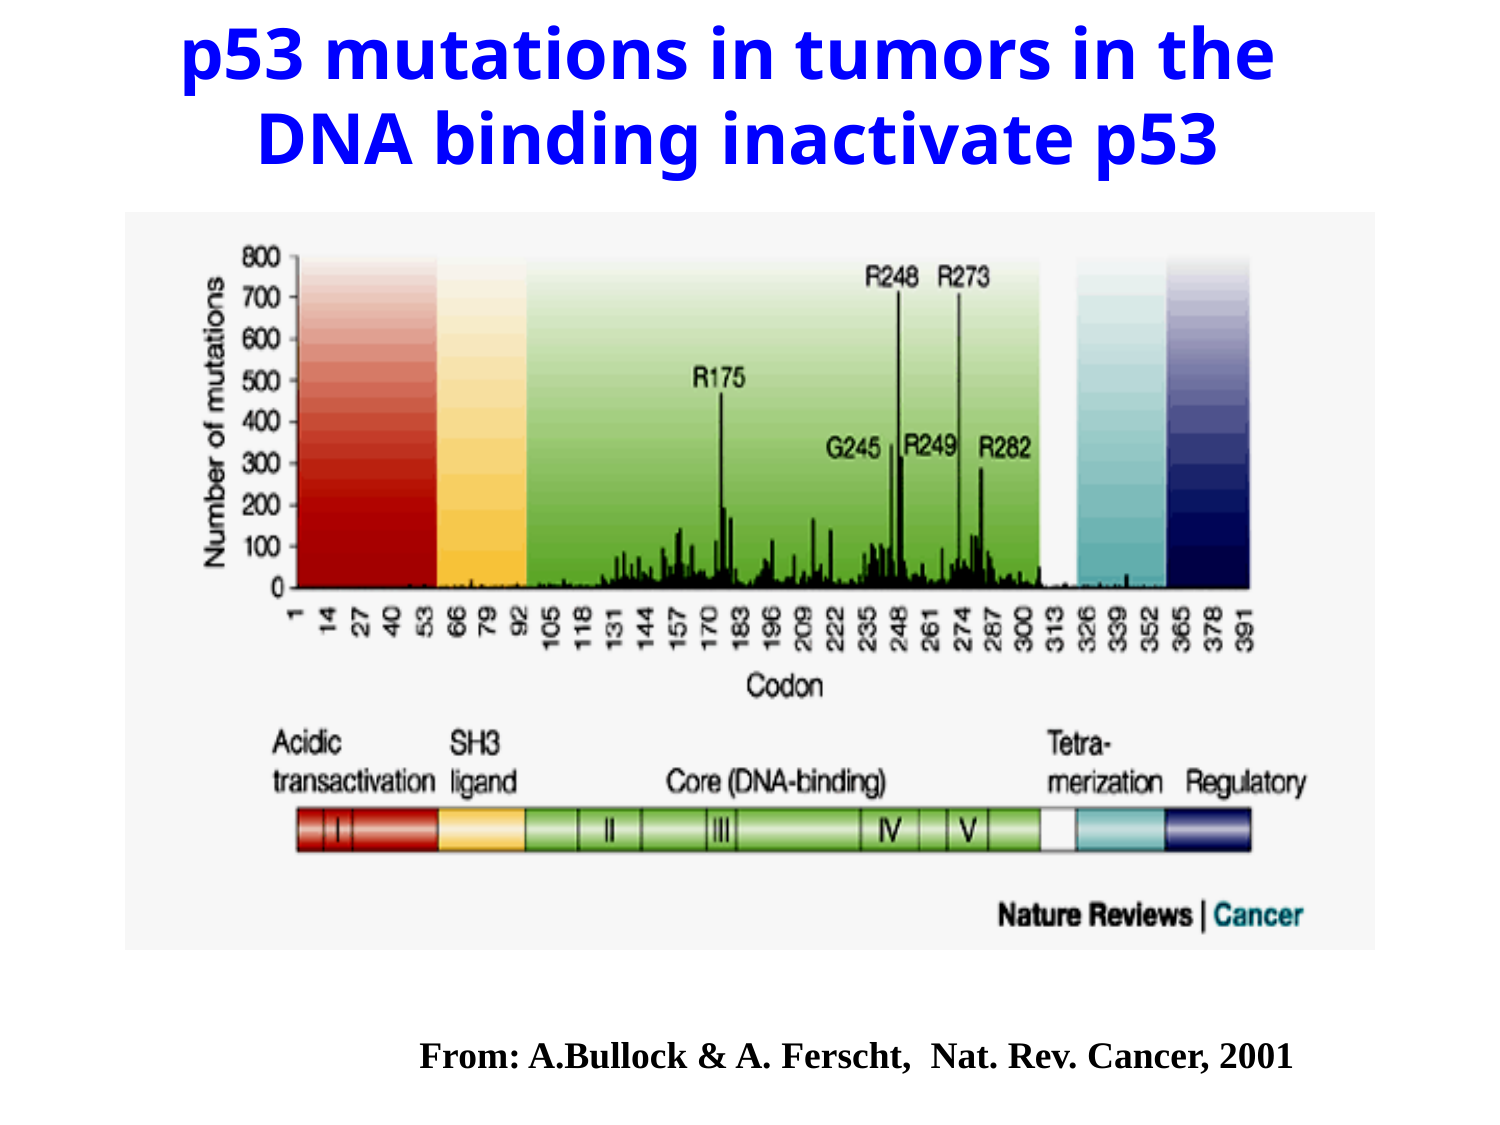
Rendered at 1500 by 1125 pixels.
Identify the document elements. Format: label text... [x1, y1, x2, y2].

picture [124, 212, 1376, 951]
title p53 mutations in tumors in the DNA binding inactivate p53 [99, 0, 1375, 188]
text_box From: A.Bullock & A. Ferscht, Nat. Rev. Cancer, 2001 [404, 1023, 1310, 1084]
